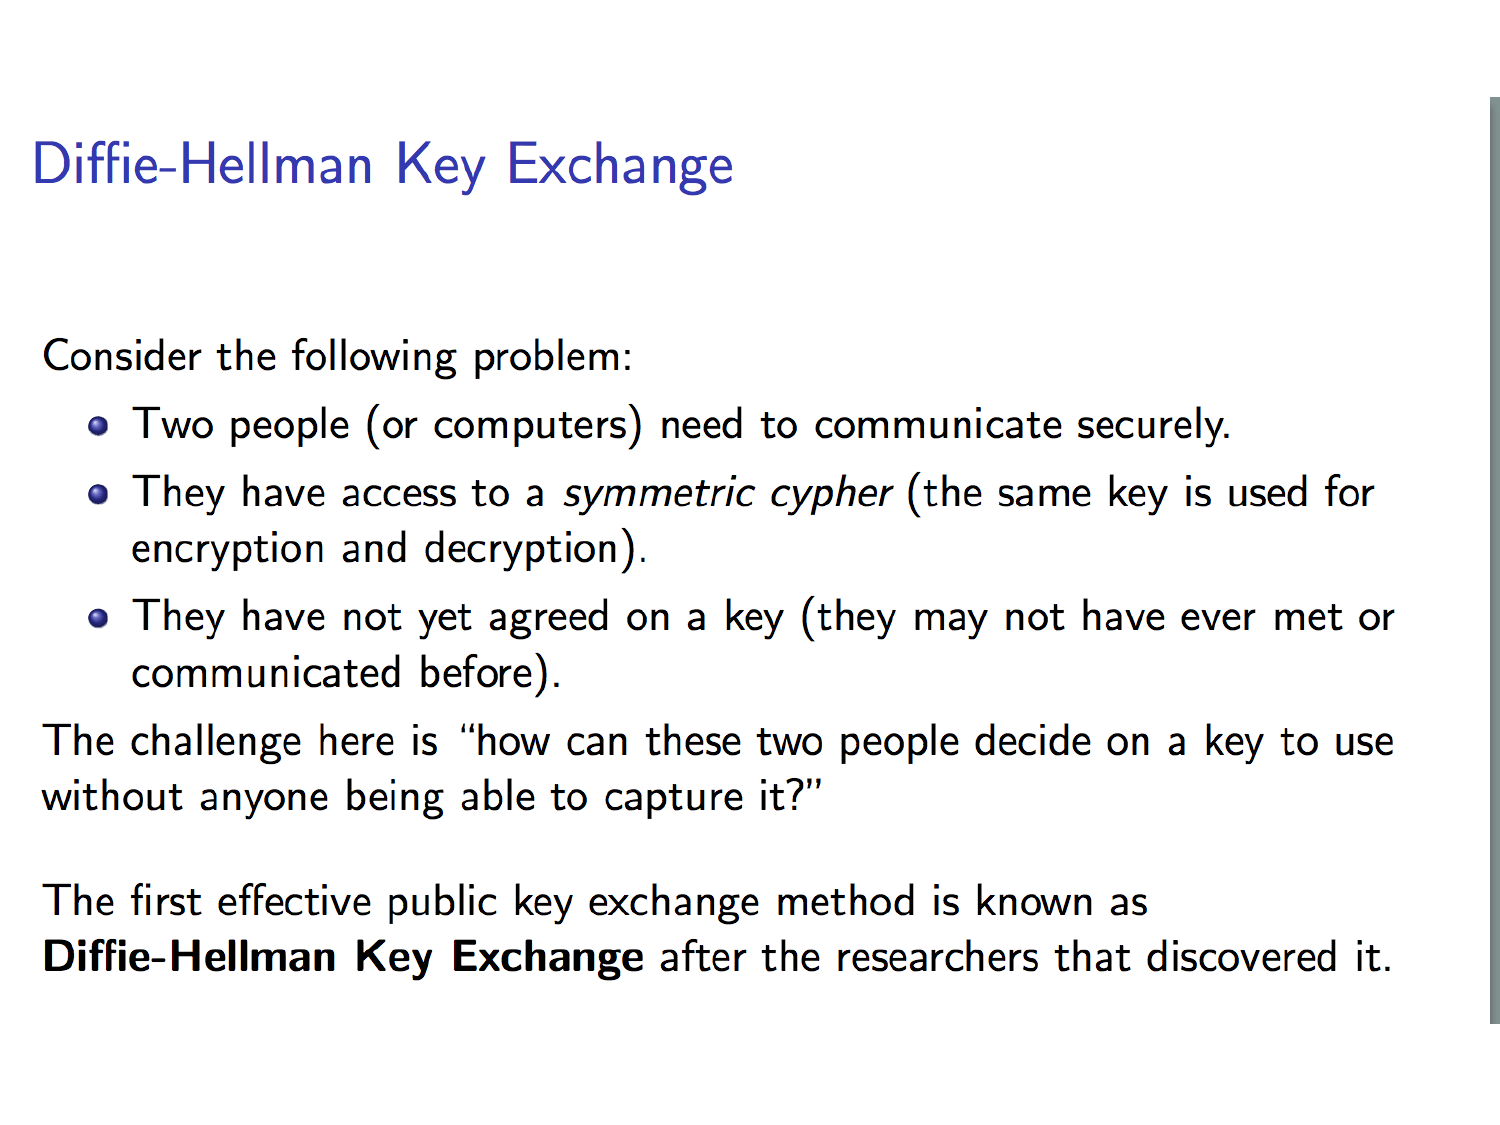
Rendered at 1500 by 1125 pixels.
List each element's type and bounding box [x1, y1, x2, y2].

picture [0, 97, 1500, 1025]
